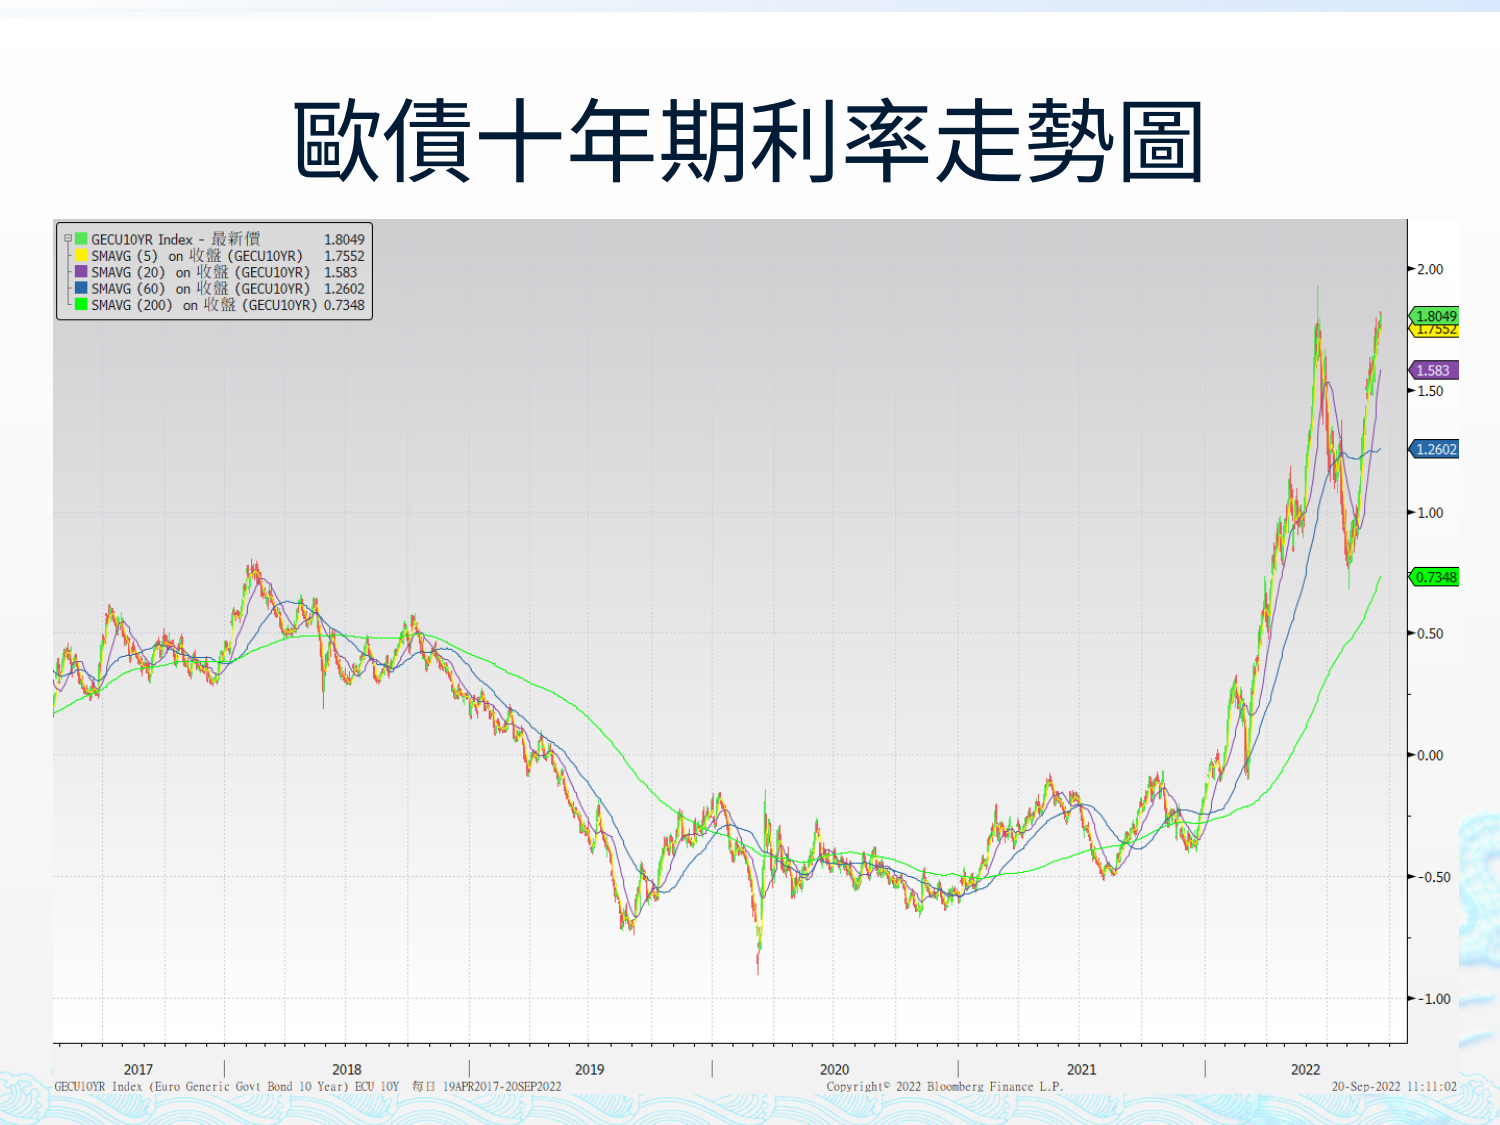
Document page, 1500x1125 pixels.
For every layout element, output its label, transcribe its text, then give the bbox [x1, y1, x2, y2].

title 歐債十年期利率走勢圖 [75, 45, 1425, 219]
picture [52, 219, 1460, 1095]
